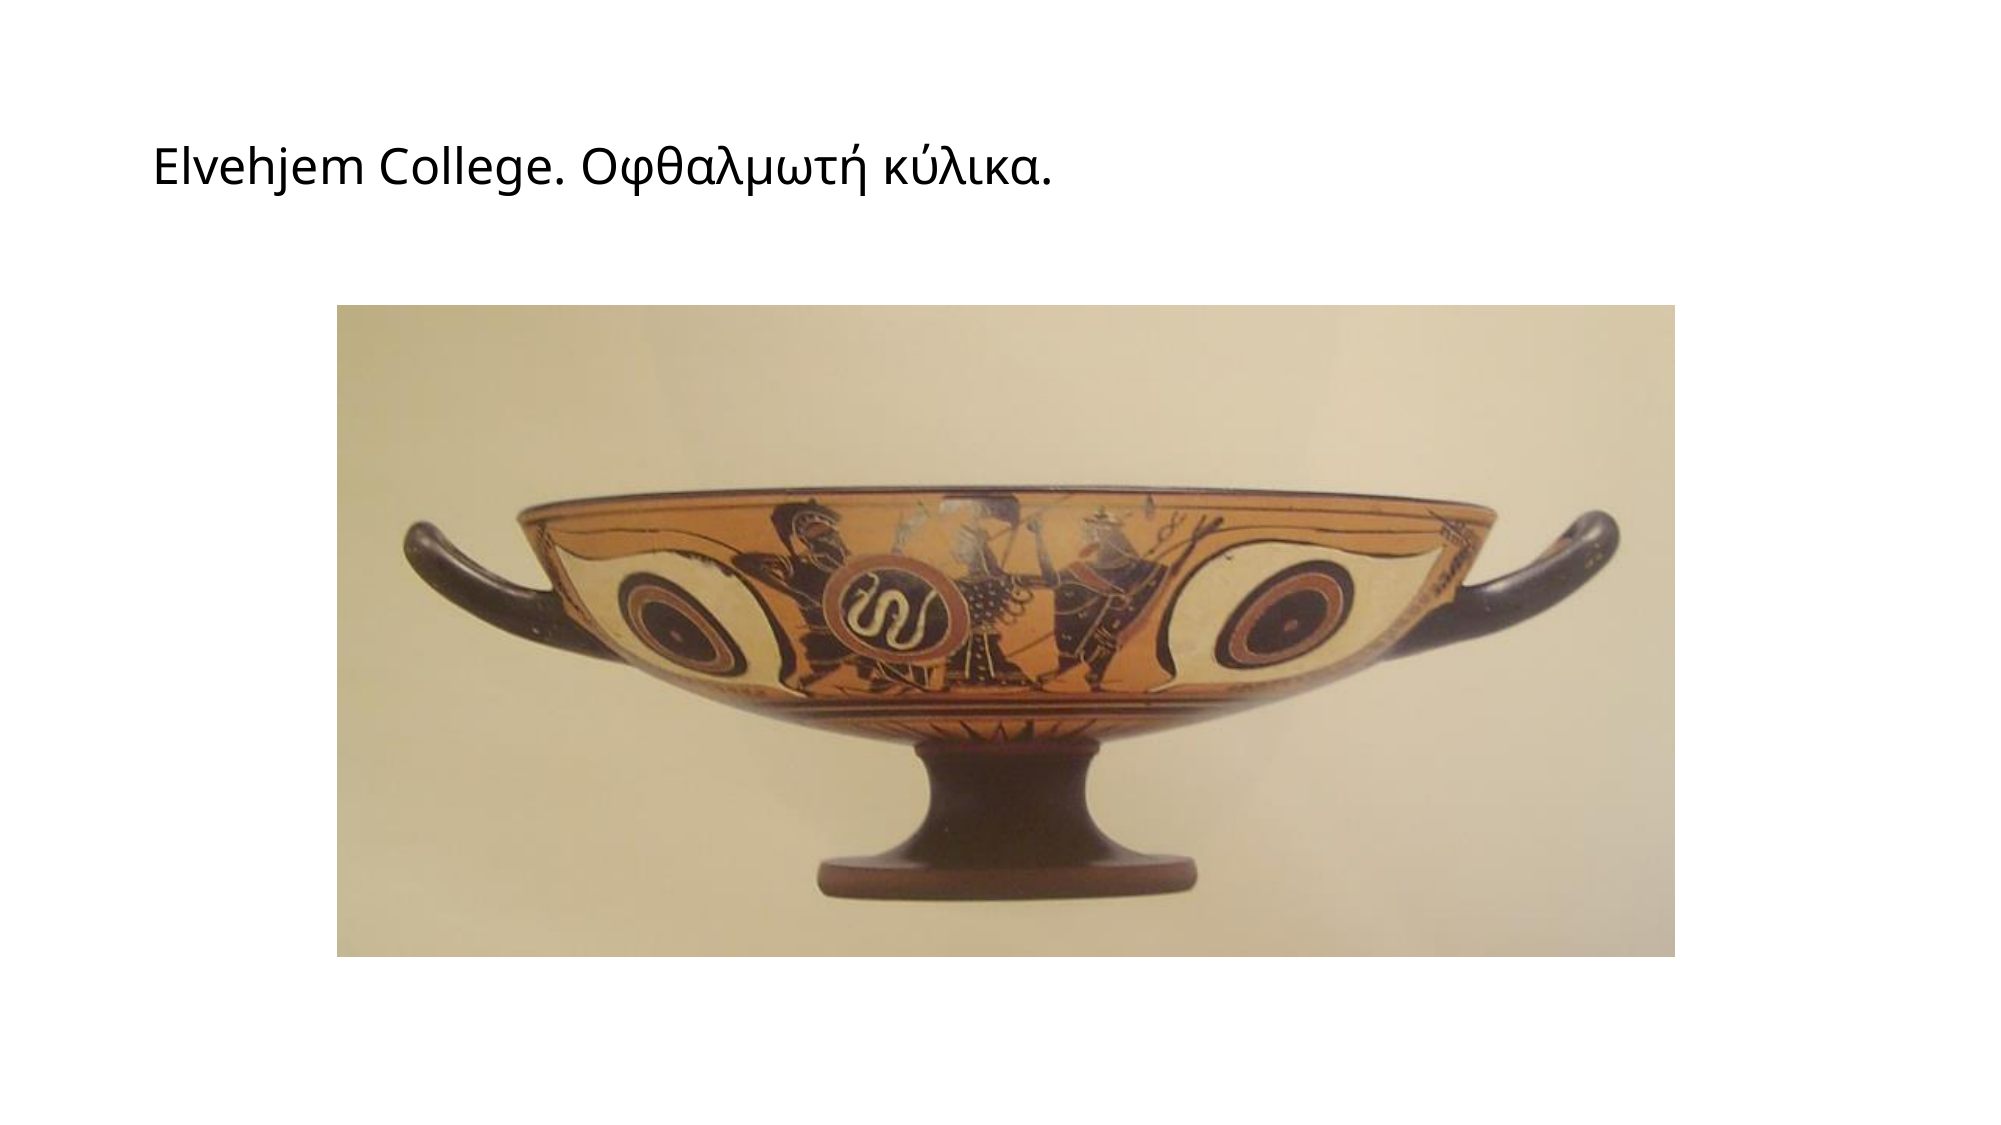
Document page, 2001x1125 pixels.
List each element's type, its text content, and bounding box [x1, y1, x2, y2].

title Elvehjem College. Οφθαλμωτή κύλικα. [137, 59, 1863, 278]
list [337, 305, 1675, 958]
